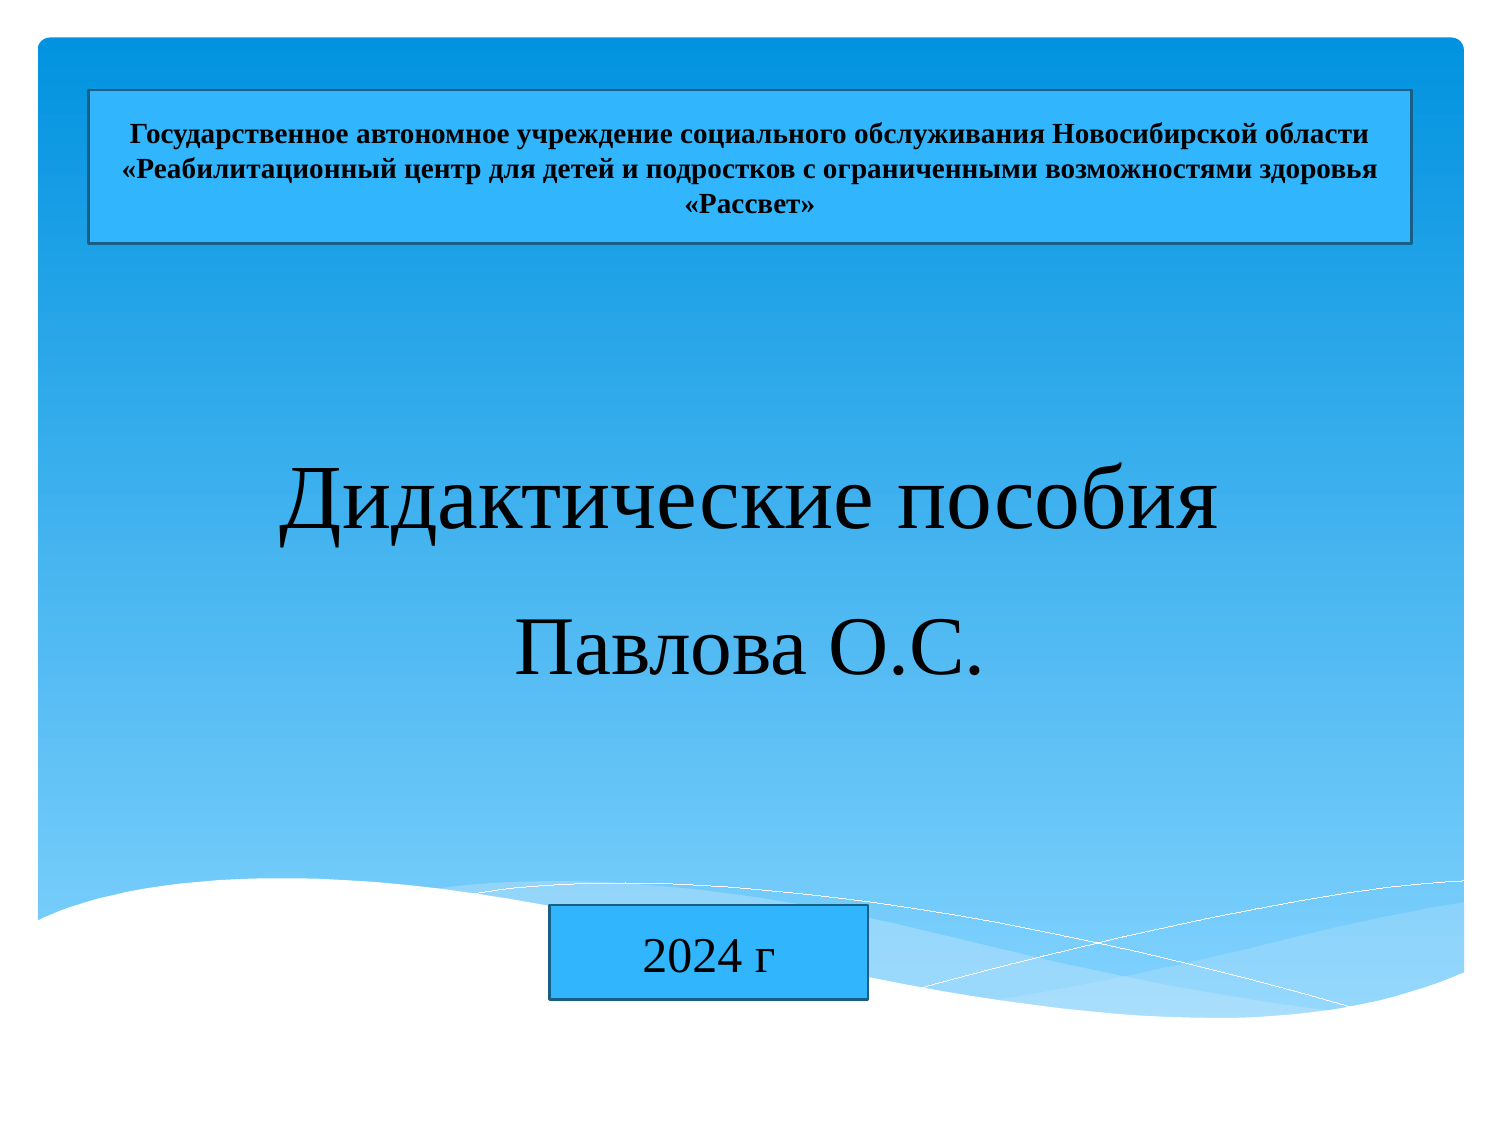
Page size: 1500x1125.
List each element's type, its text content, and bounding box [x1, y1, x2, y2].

text_box 2024 г [548, 904, 869, 1001]
title Дидактические пособия [112, 262, 1388, 555]
subtitle Павлова О.С. [225, 583, 1275, 825]
text_box Государственное автономное учреждение социального обслуживания Новосибирской области «Реабилитационный центр для детей и подростков с ограниченными возможностями здоровья «Рассвет» [87, 89, 1413, 245]
